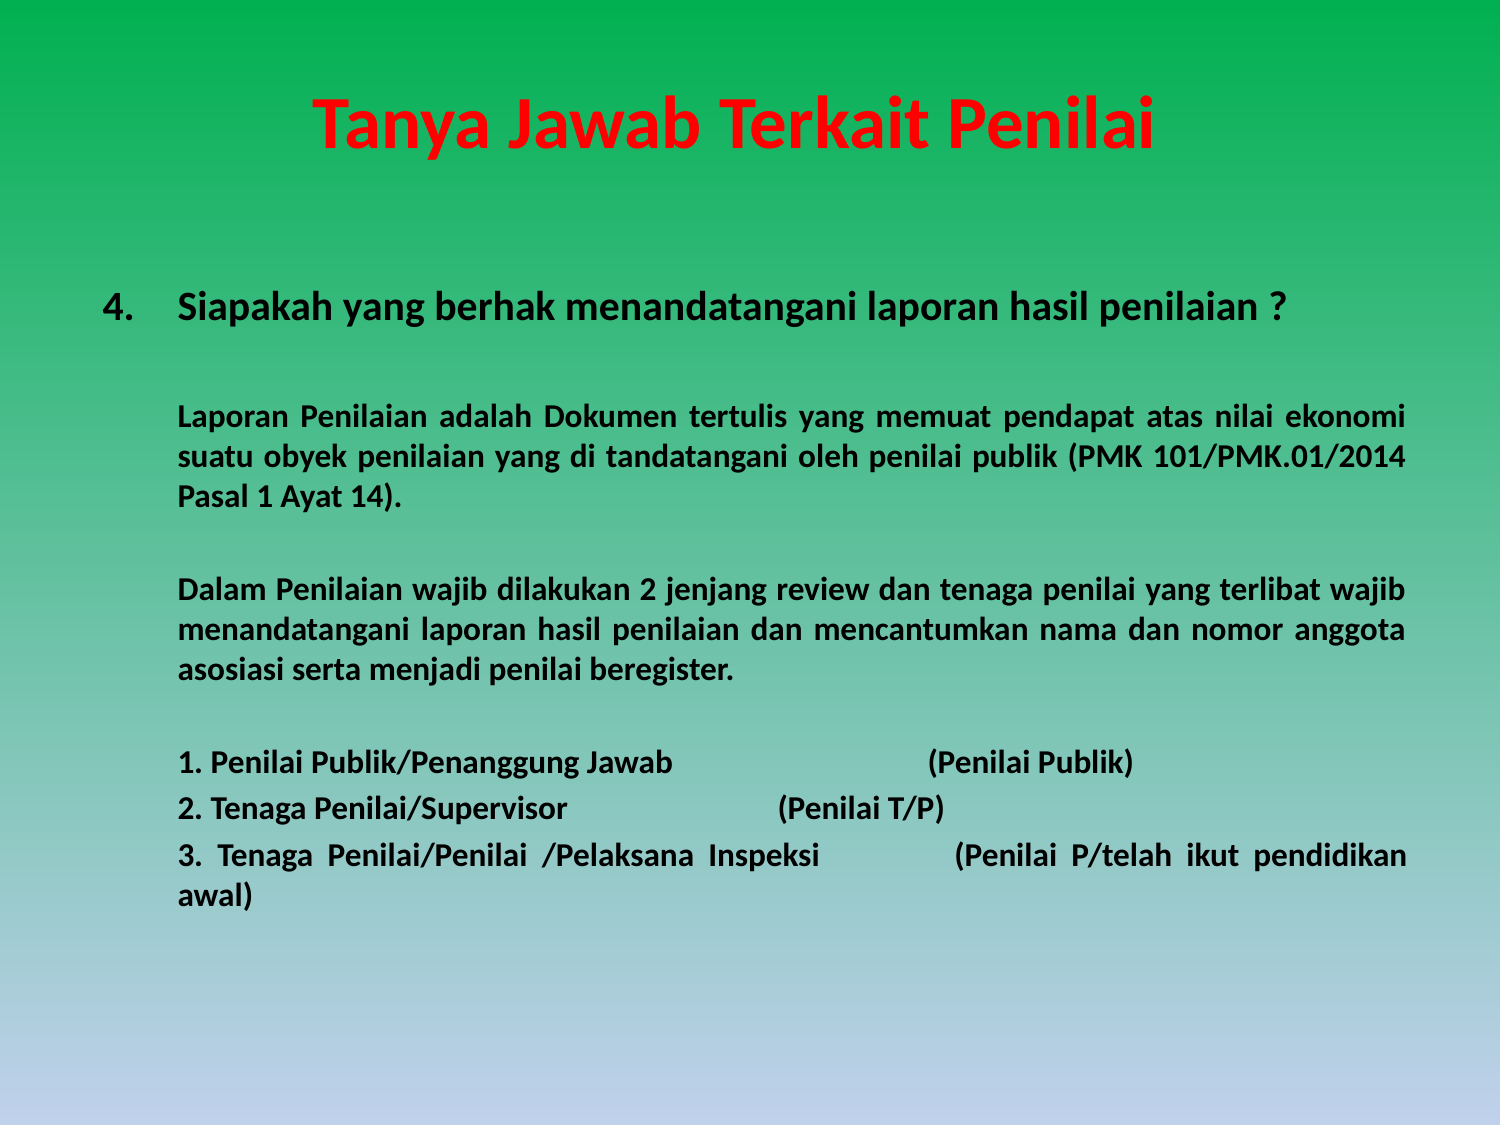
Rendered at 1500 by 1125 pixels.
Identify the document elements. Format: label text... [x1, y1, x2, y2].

list 4. Siapakah yang berhak menandatangani laporan hasil penilaian ? Laporan Penilaian adalah Dokumen tertulis yang memuat pendapat atas nilai ekonomi suatu obyek penilaian yang di tandatangani oleh penilai publik (PMK 101/PMK.01/2014 Pasal 1 Ayat 14). Dalam Penilaian wajib dilakukan 2 jenjang review dan tenaga penilai yang terlibat wajib menandatangani laporan hasil penilaian dan mencantumkan nama dan nomor anggota asosiasi serta menjadi penilai beregister. 1. Penilai Publik/Penanggung Jawab (Penilai Publik) 2. Tenaga Penilai/Supervisor (Penilai T/P) 3. Tenaga Penilai/Penilai /Pelaksana Inspeksi (Penilai P/telah ikut pendidikan awal) [87, 271, 1424, 1059]
title Tanya Jawab Terkait Penilai [37, 24, 1450, 213]
